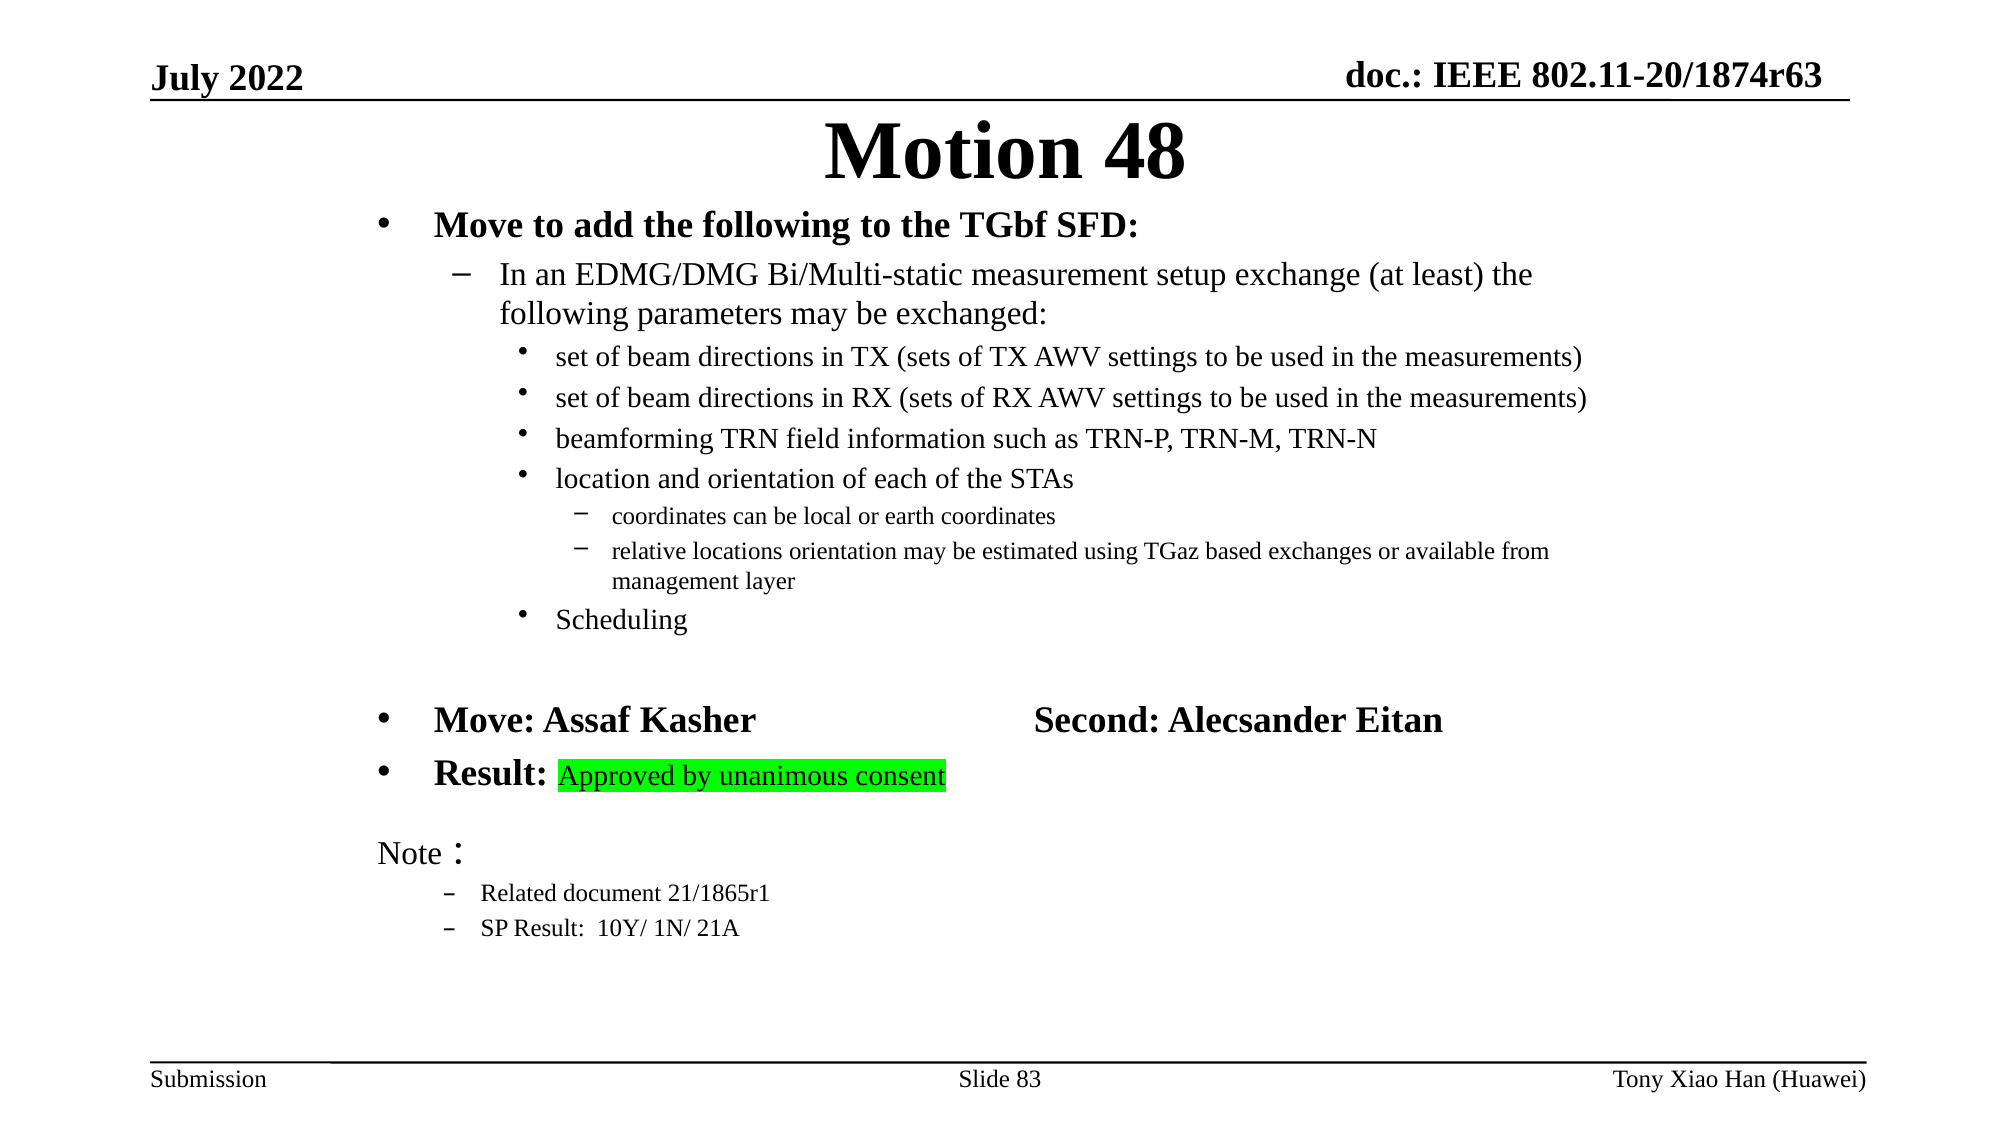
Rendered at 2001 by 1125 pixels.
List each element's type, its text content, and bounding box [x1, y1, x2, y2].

text_box Move to add the following to the TGbf SFD: In an EDMG/DMG Bi/Multi-static measurement setup exchange (at least) the following parameters may be exchanged: set of beam directions in TX (sets of TX AWV settings to be used in the measurements) set of beam directions in RX (sets of RX AWV settings to be used in the measurements) beamforming TRN field information such as TRN-P, TRN-M, TRN-N location and orientation of each of the STAs coordinates can be local or earth coordinates relative locations orientation may be estimated using TGaz based exchanges or available from management layer Scheduling Move: Assaf Kasher Second: Alecsander Eitan Result: Approved by unanimous consent Note： Related document 21/1865r1 SP Result: 10Y/ 1N/ 21A [362, 162, 1638, 850]
text_box Motion 48 [368, 87, 1644, 225]
